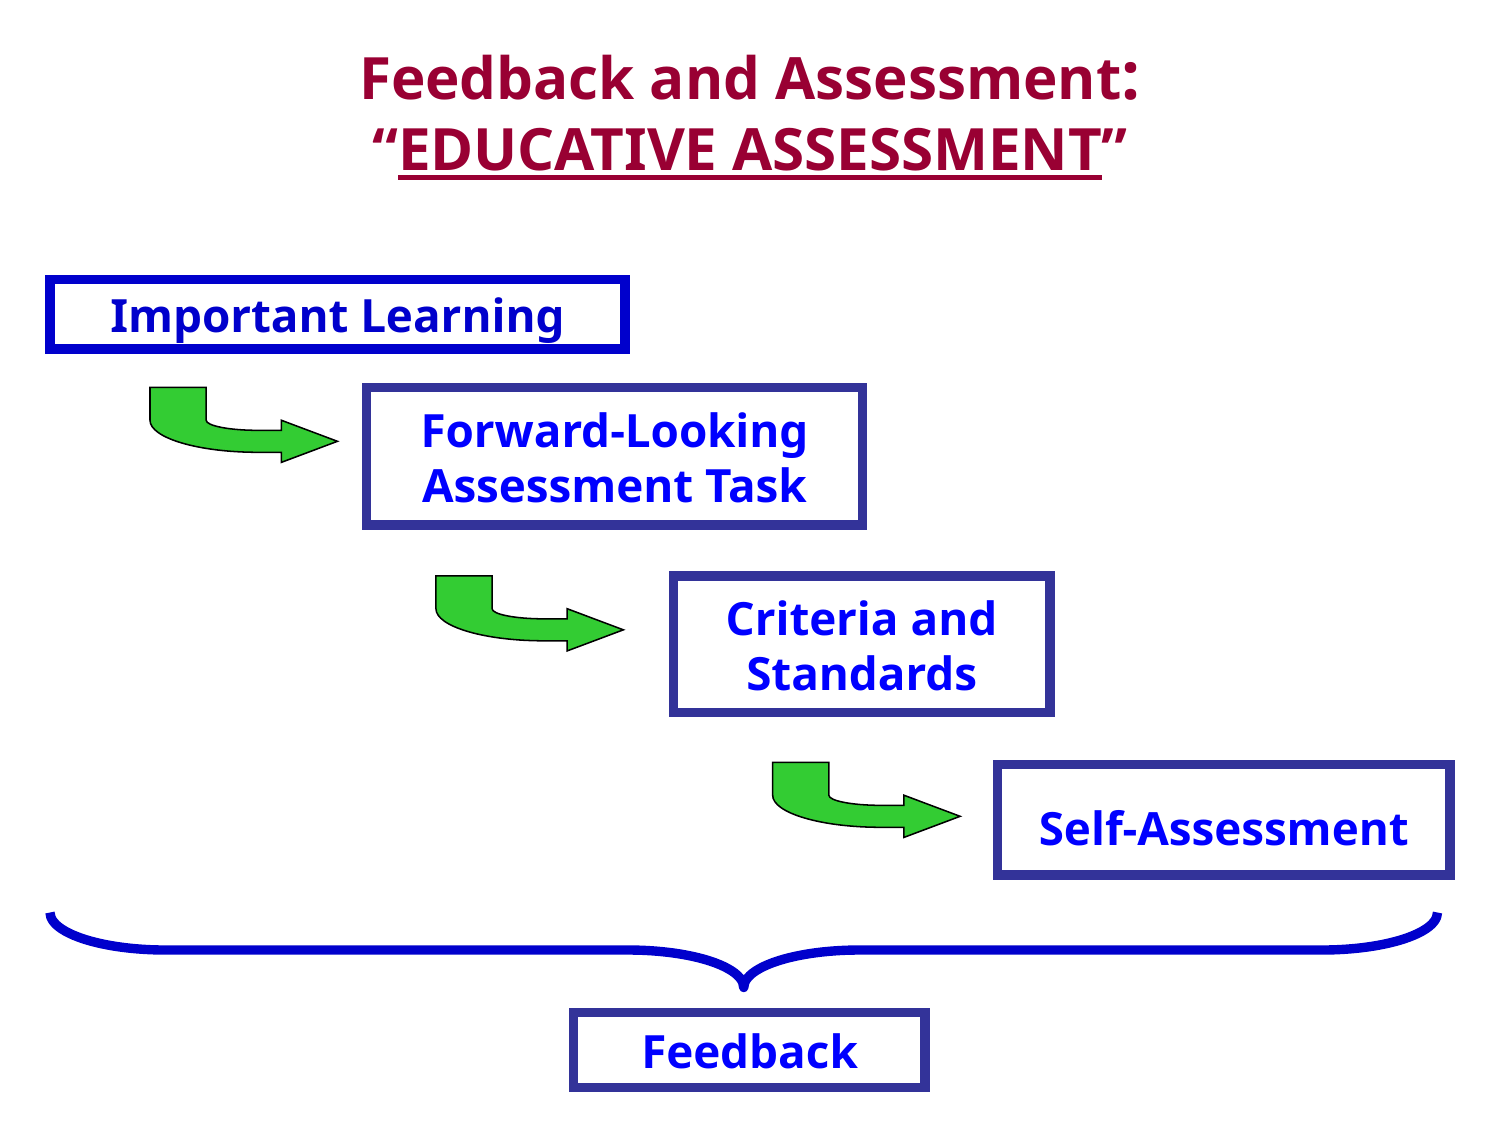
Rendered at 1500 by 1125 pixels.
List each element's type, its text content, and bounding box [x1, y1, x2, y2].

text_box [149, 387, 863, 526]
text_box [772, 762, 1451, 876]
title Feedback and Assessment: “EDUCATIVE ASSESSMENT” [75, 24, 1425, 213]
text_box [49, 912, 1438, 1088]
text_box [435, 575, 1051, 713]
text_box Important Learning [50, 279, 625, 350]
